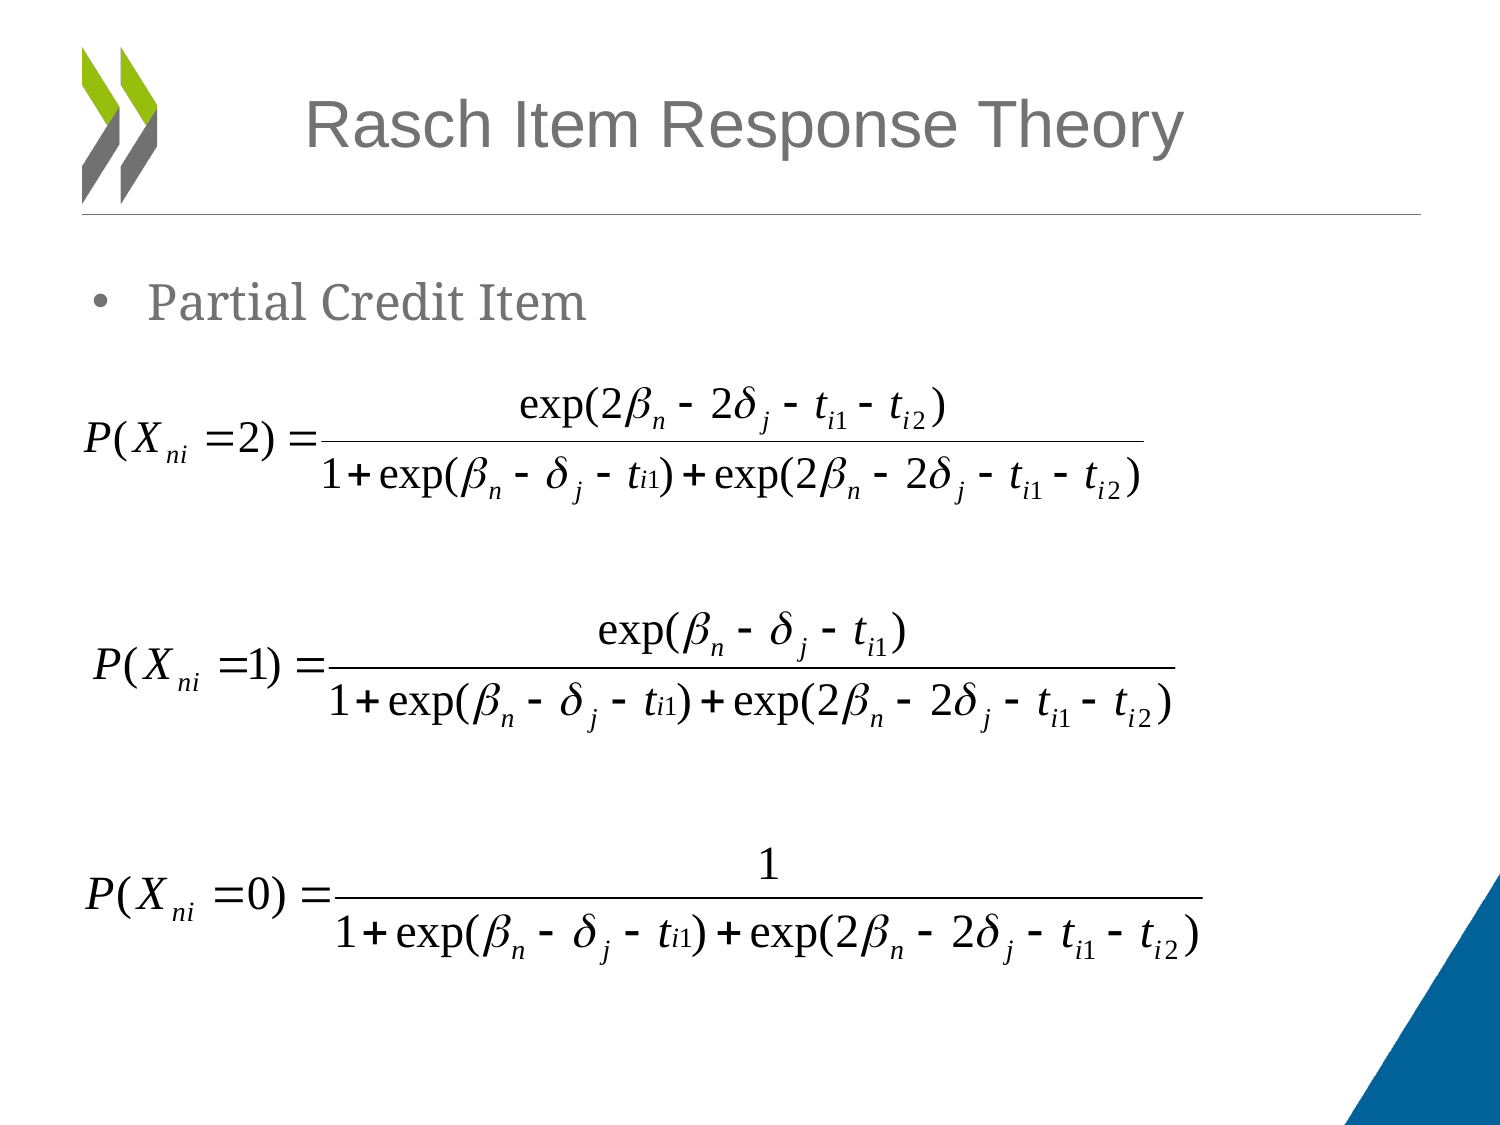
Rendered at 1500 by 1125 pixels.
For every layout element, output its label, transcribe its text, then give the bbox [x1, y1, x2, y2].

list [76, 833, 1211, 974]
picture [1344, 873, 1500, 1125]
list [75, 373, 1151, 514]
text_box Partial Credit Item [76, 262, 1425, 338]
text_box Rasch Item Response Theory [289, 54, 1341, 188]
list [84, 597, 1184, 742]
